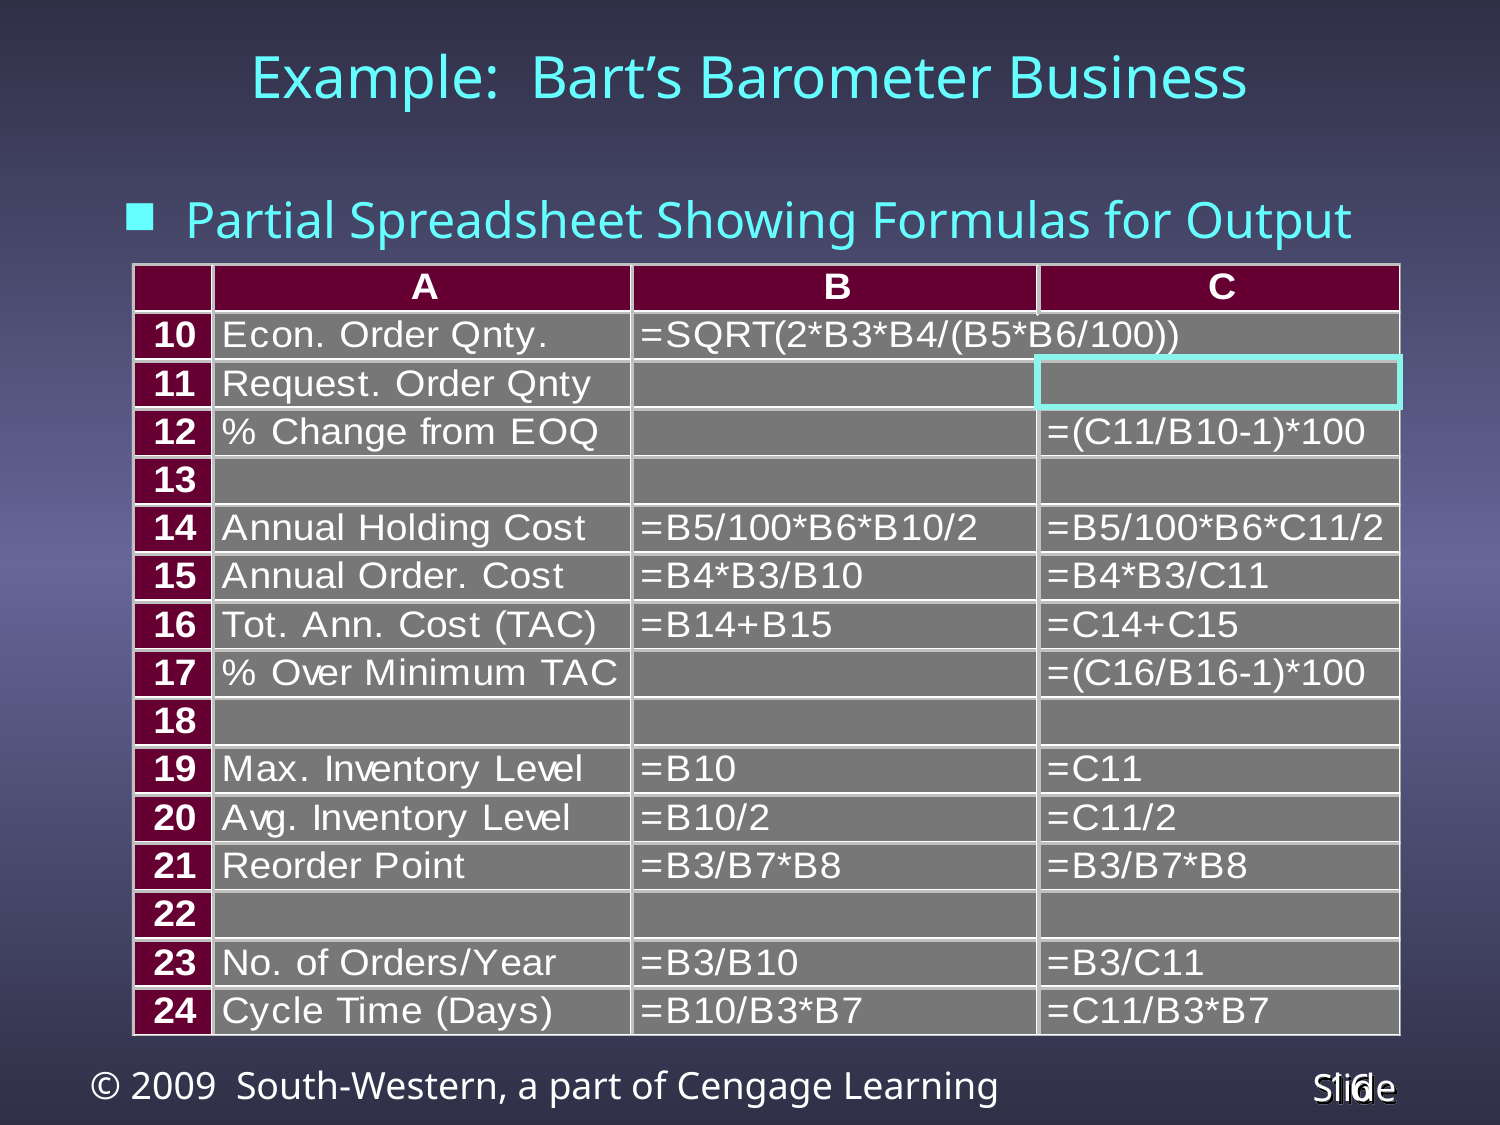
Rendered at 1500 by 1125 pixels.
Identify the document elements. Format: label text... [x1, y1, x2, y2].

list Partial Spreadsheet Showing Formulas for Output [114, 181, 1409, 257]
title Example: Bart’s Barometer Business [112, 8, 1388, 143]
picture [131, 263, 1413, 1042]
